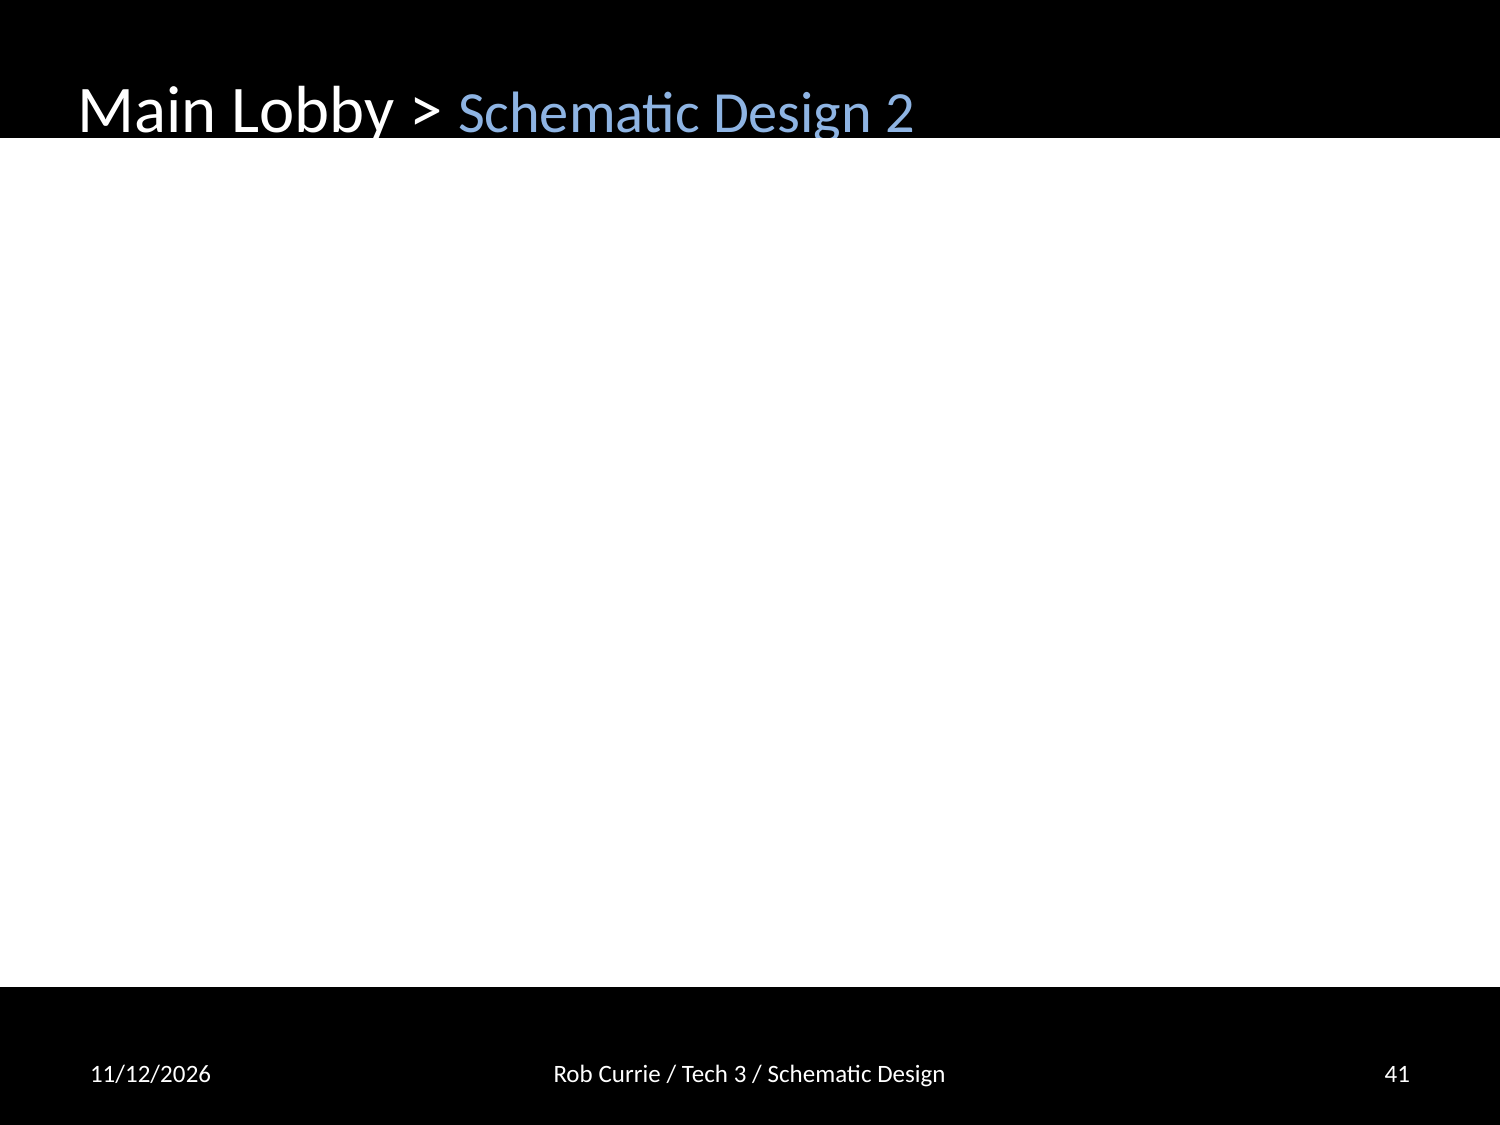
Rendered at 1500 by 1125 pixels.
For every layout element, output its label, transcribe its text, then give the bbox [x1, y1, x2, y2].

slide_number 41 [1074, 1042, 1425, 1103]
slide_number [75, 1042, 425, 1103]
title Main Lobby > Schematic Design 2 [62, 12, 1413, 136]
picture [0, 138, 1500, 987]
footer Rob Currie / Tech 3 / Schematic Design [512, 1042, 988, 1103]
